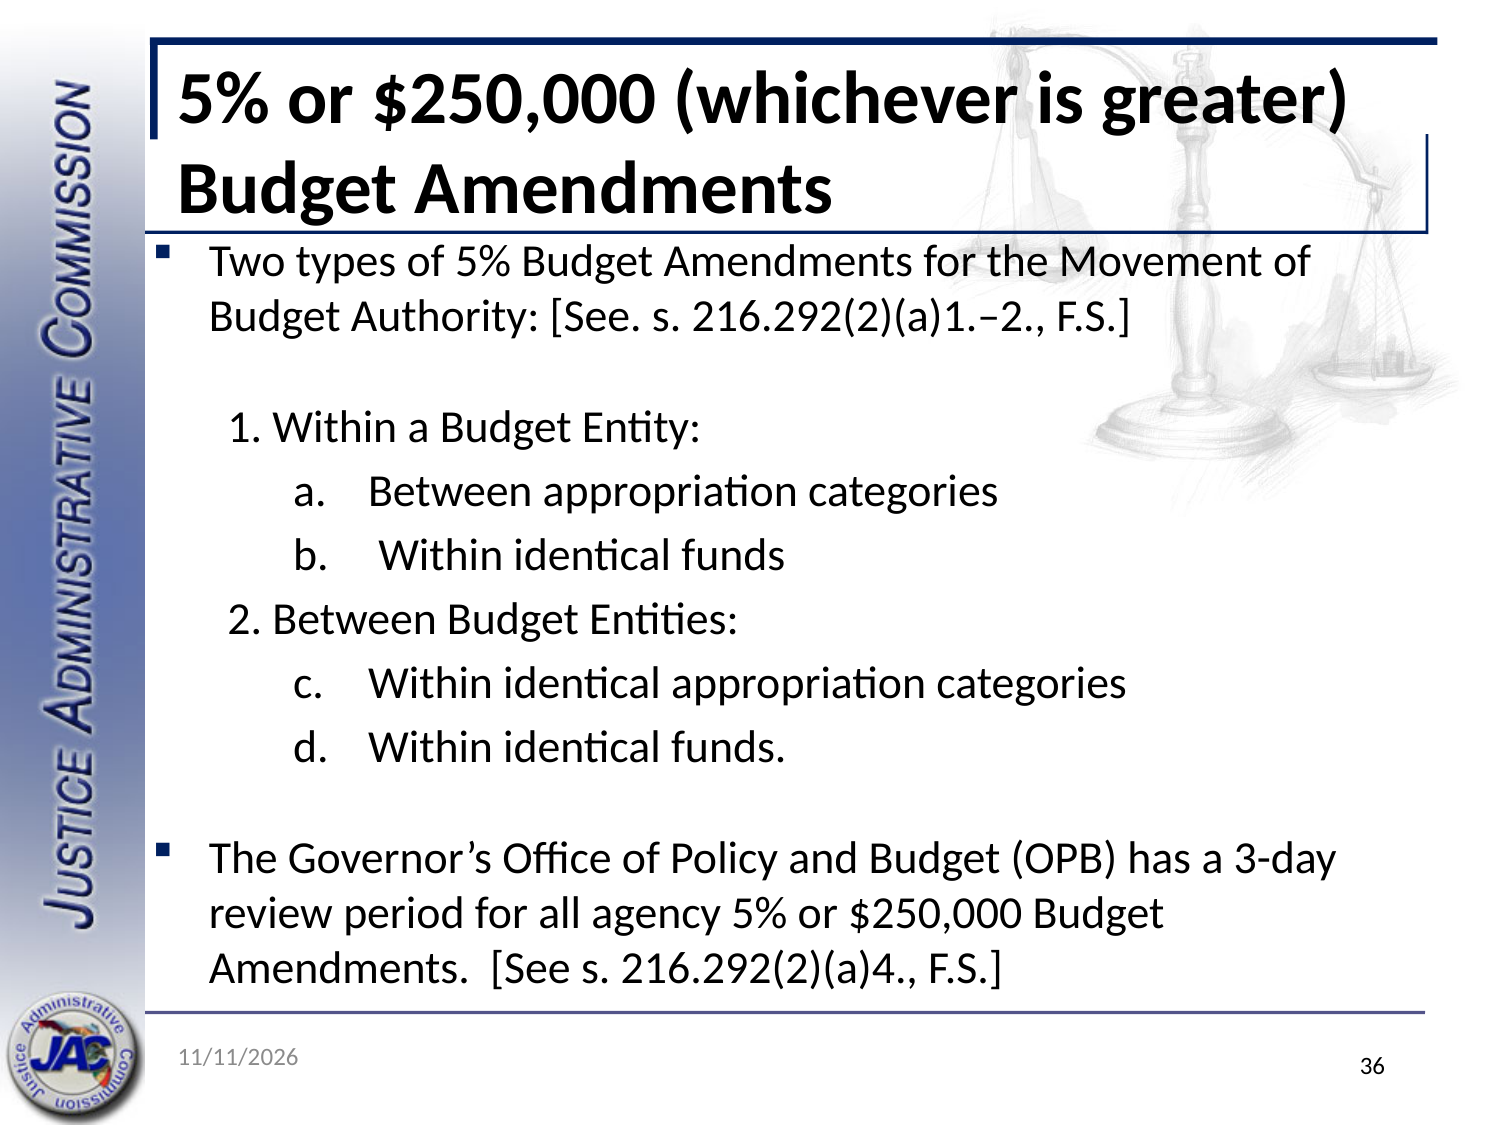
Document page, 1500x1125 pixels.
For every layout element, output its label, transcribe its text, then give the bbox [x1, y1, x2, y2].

picture [0, 0, 145, 1125]
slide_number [162, 1025, 425, 1085]
list Two types of 5% Budget Amendments for the Movement of Budget Authority: [See. s. 216.292(2)(a)1.–2., F.S.] 1. Within a Budget Entity: Between appropriation categories Within identical funds 2. Between Budget Entities: Within identical appropriation categories Within identical funds. The Governor’s Office of Policy and Budget (OPB) has a 3-day review period for all agency 5% or $250,000 Budget Amendments. [See s. 216.292(2)(a)4., F.S.] [137, 222, 1451, 1011]
picture [912, 0, 1500, 524]
slide_number 36 [1162, 1042, 1400, 1103]
title 5% or $250,000 (whichever is greater) Budget Amendments [162, 44, 1426, 222]
